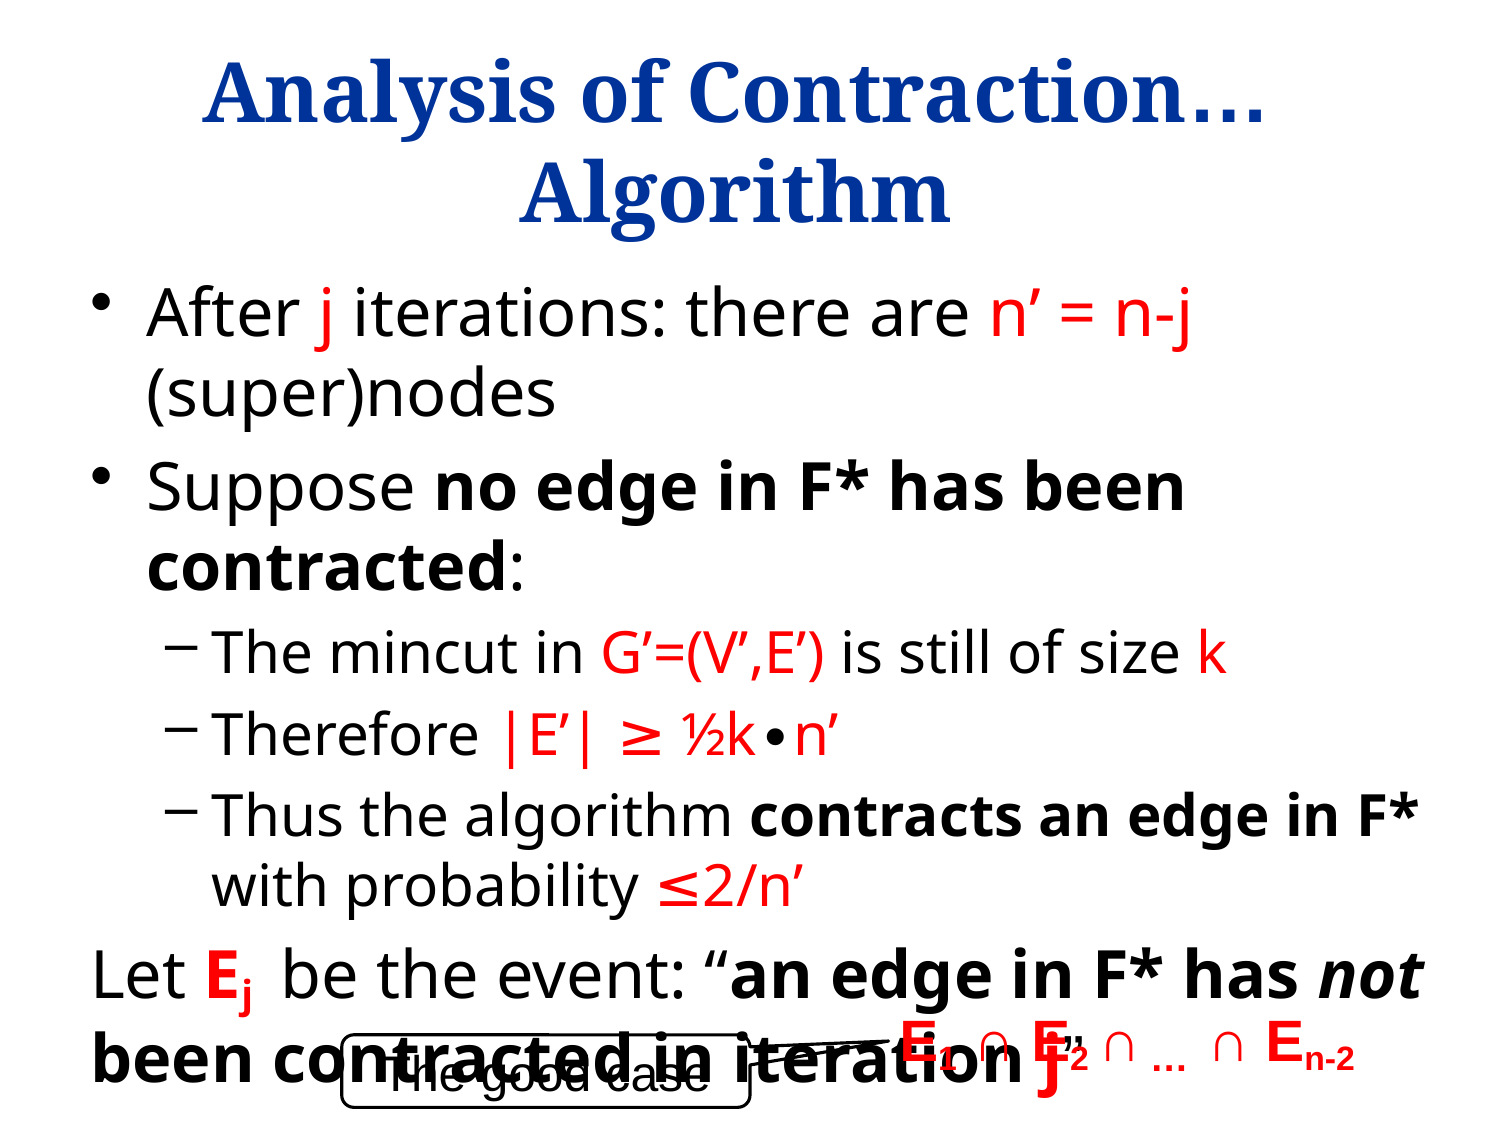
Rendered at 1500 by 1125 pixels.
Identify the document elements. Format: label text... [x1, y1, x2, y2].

text_box E1 ∩ E2 ∩ … ∩ En-2 [863, 987, 1473, 1087]
title …Analysis of Contraction Algorithm [0, 45, 1473, 233]
list After j iterations: there are n’ = n-j (super)nodes Suppose no edge in F* has been contracted: The mincut in G’=(V’,E’) is still of size k Therefore |E’| ≥ ½k∙n’ Thus the algorithm contracts an edge in F* with probability ≤2/n’ Let Ej be the event: “an edge in F* has not been contracted in iteration j” [75, 262, 1473, 1005]
text_box The good case [341, 1034, 889, 1108]
